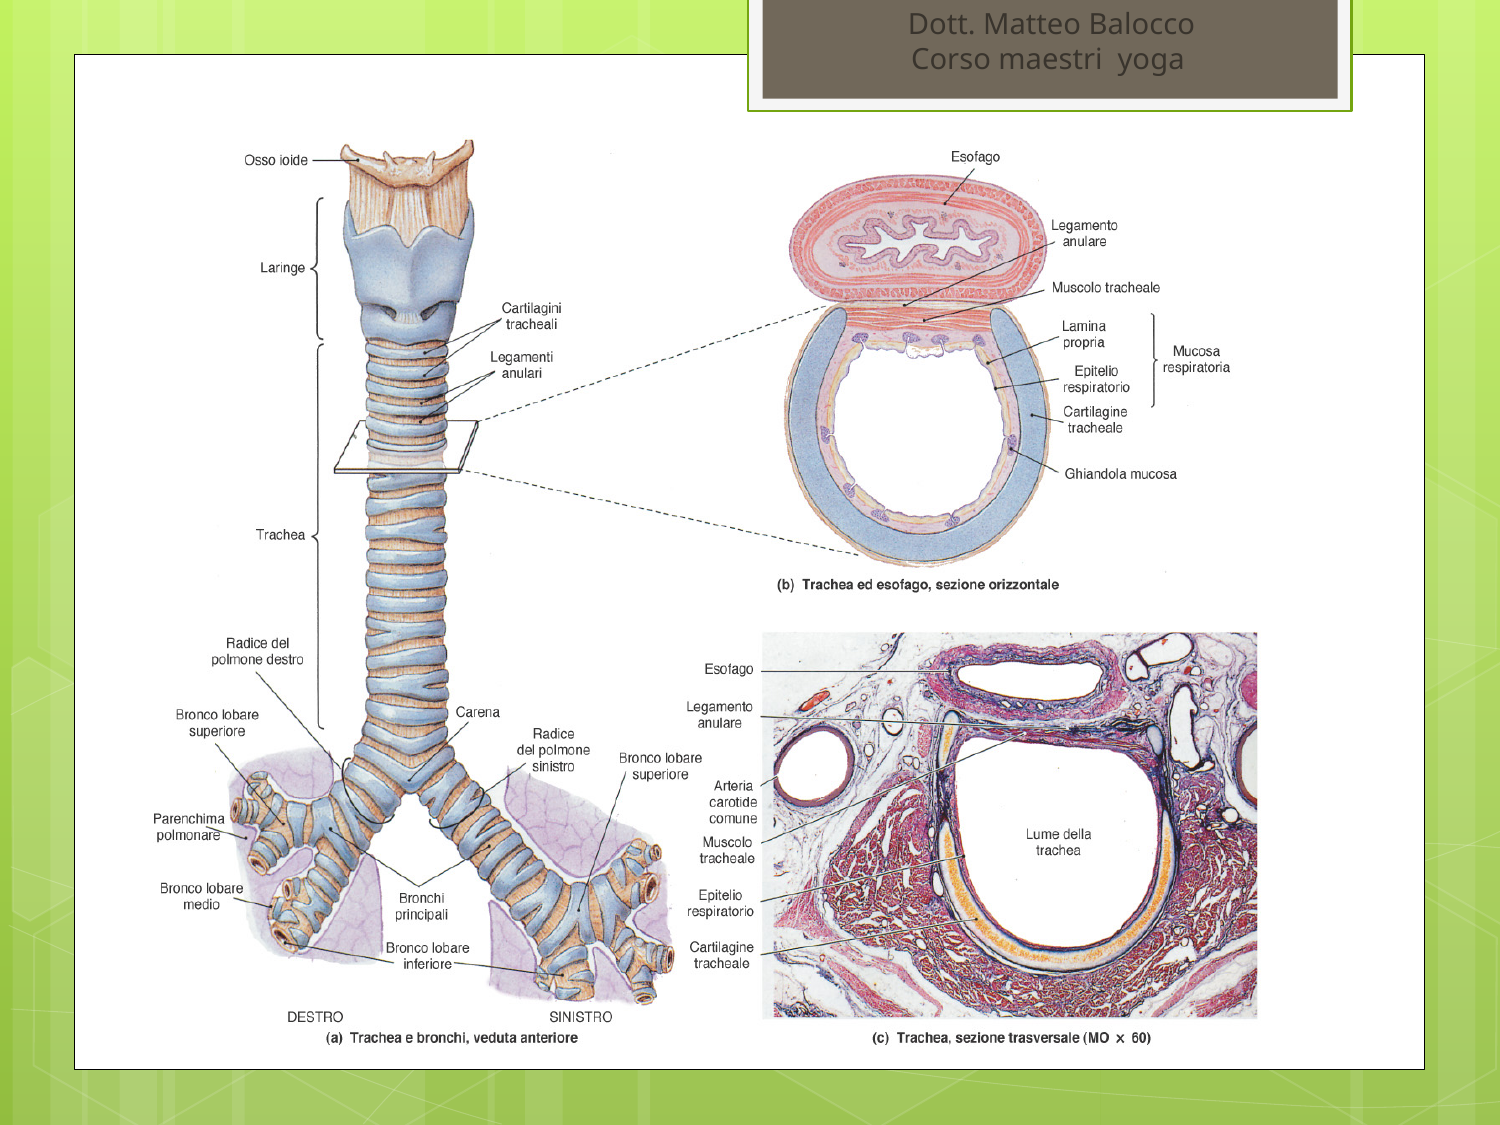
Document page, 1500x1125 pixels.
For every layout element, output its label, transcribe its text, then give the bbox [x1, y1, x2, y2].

text_box Dott. Matteo Balocco Corso maestri yoga [779, 0, 1324, 83]
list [146, 113, 1299, 1056]
